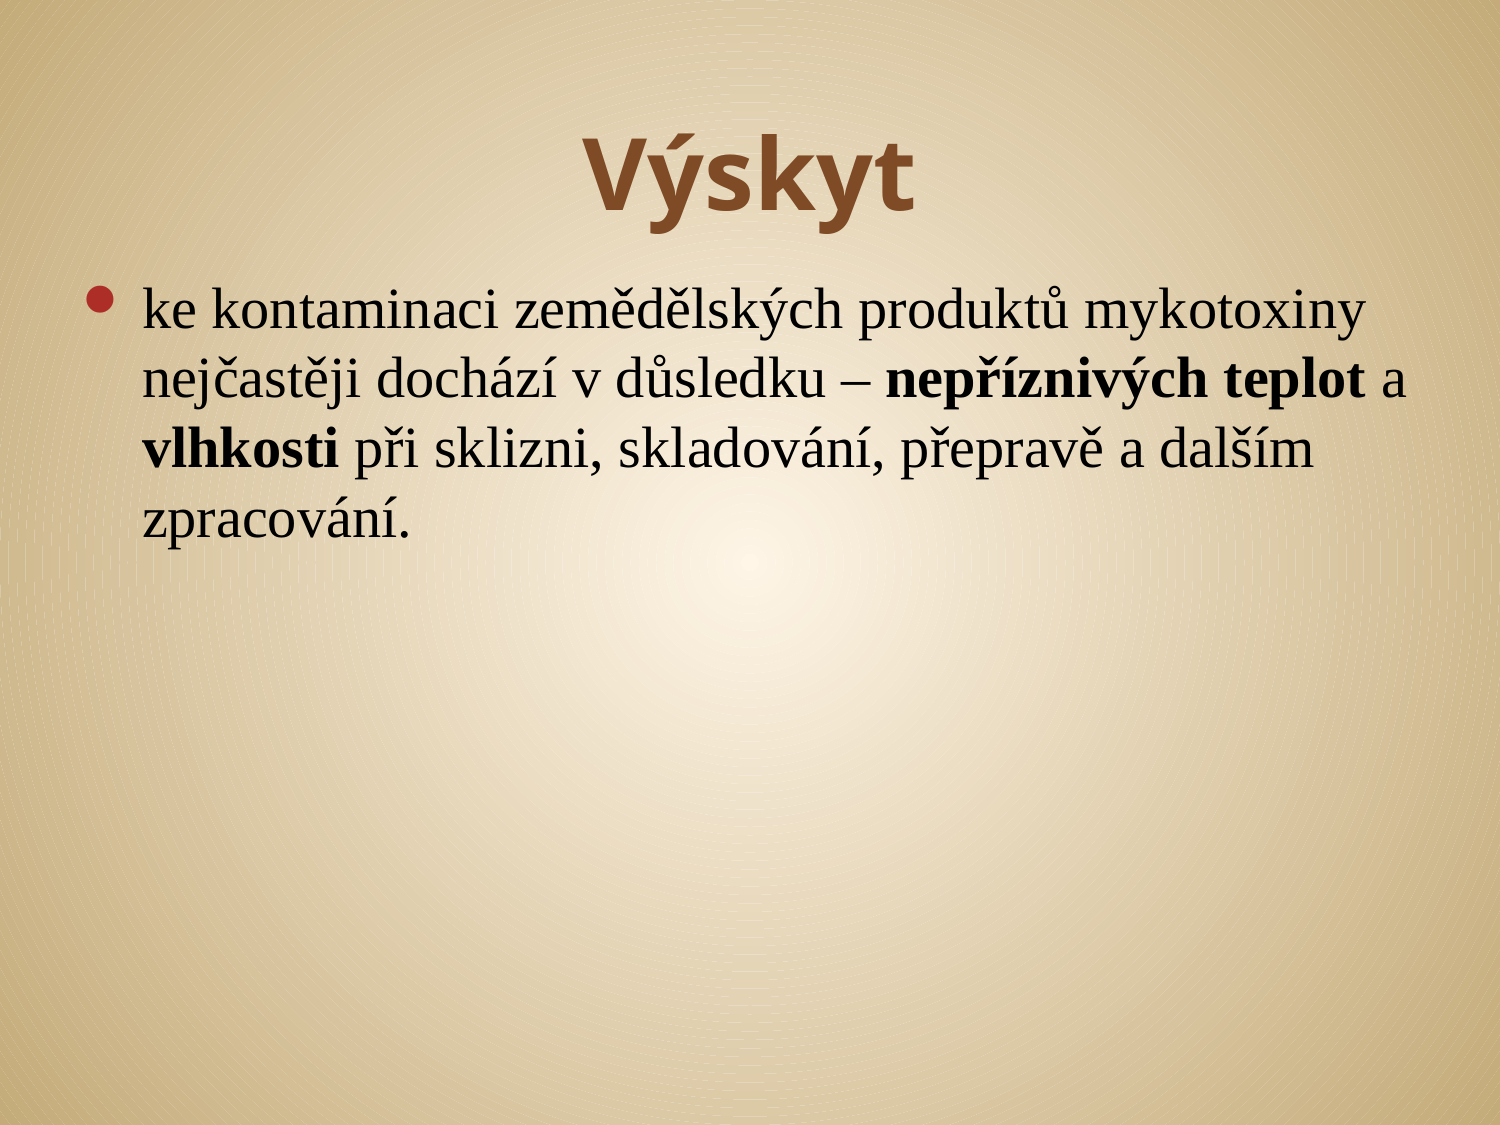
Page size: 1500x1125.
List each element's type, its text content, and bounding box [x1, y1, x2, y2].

title Výskyt [75, 50, 1425, 238]
list ke kontaminaci zemědělských produktů mykotoxiny nejčastěji dochází v důsledku – nepříznivých teplot a vlhkosti při sklizni, skladování, přepravě a dalším zpracování. [75, 262, 1425, 1005]
